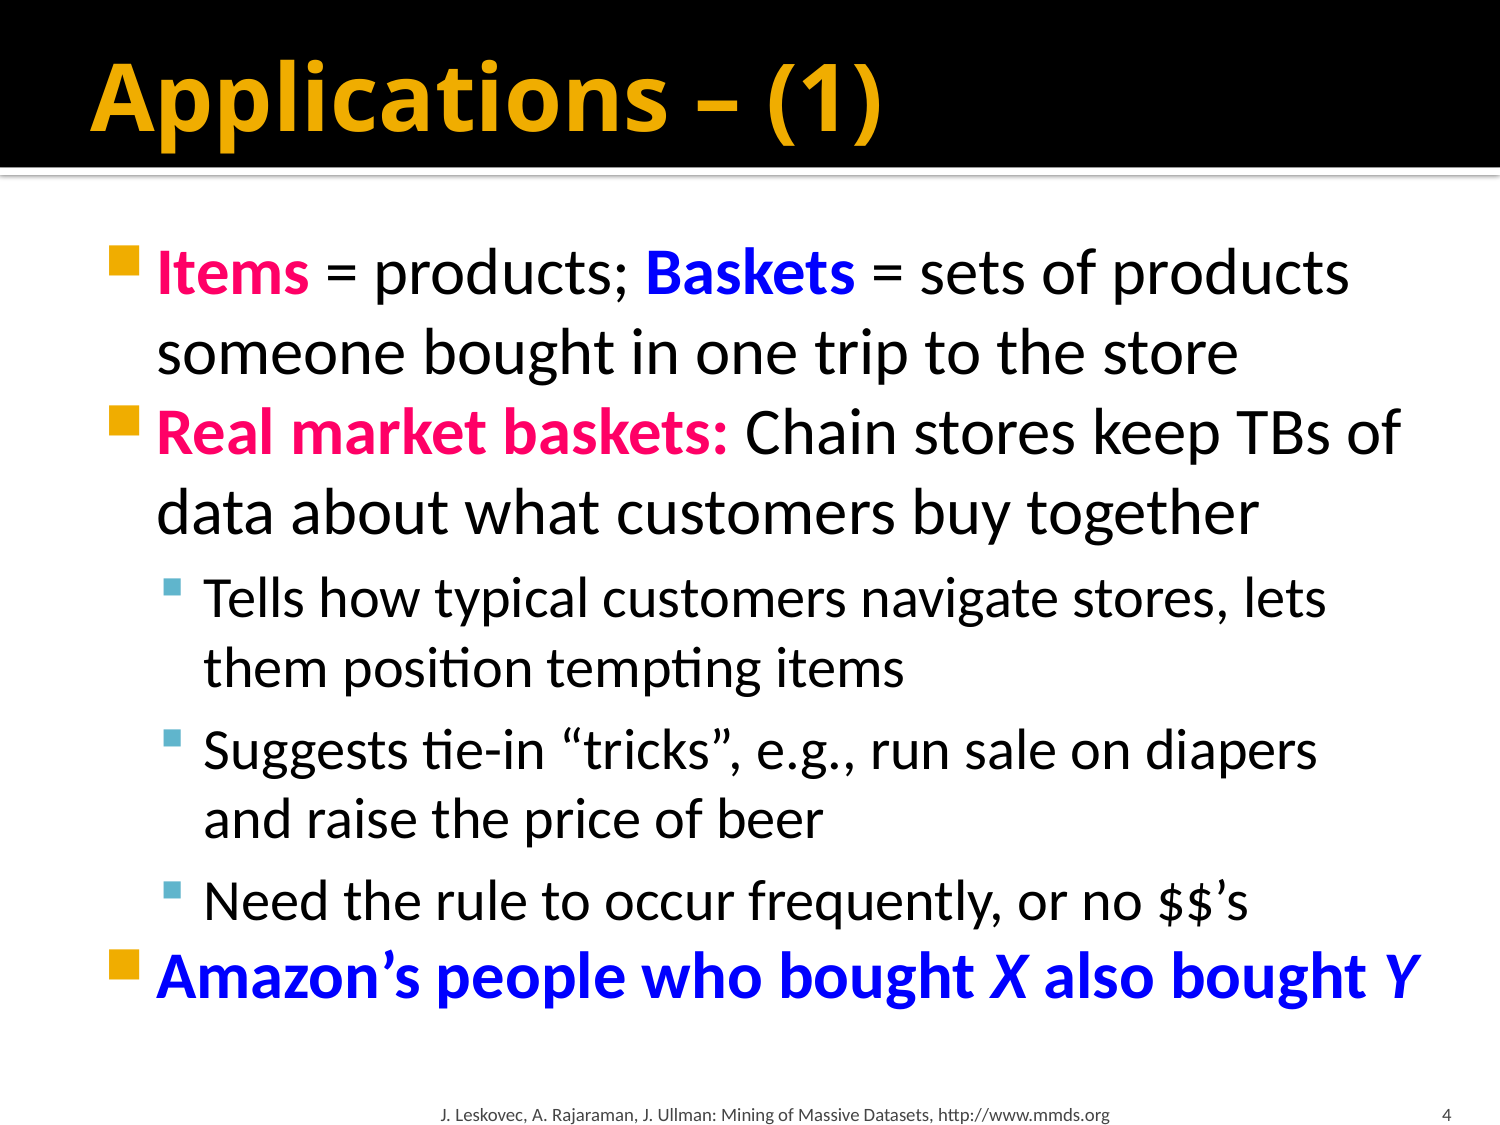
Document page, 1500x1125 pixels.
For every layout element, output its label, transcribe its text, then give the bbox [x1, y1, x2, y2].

list Items = products; Baskets = sets of products someone bought in one trip to the store Real market baskets: Chain stores keep TBs of data about what customers buy together Tells how typical customers navigate stores, lets them position tempting items Suggests tie-in “tricks”, e.g., run sale on diapers and raise the price of beer Need the rule to occur frequently, or no $$’s Amazon’s people who bought X also bought Y [75, 212, 1475, 1075]
title Applications – (1) [75, 12, 1425, 175]
footer J. Leskovec, A. Rajaraman, J. Ullman: Mining of Massive Datasets, http://www.mmds.org [433, 1080, 1337, 1125]
slide_number 4 [1345, 1080, 1467, 1125]
